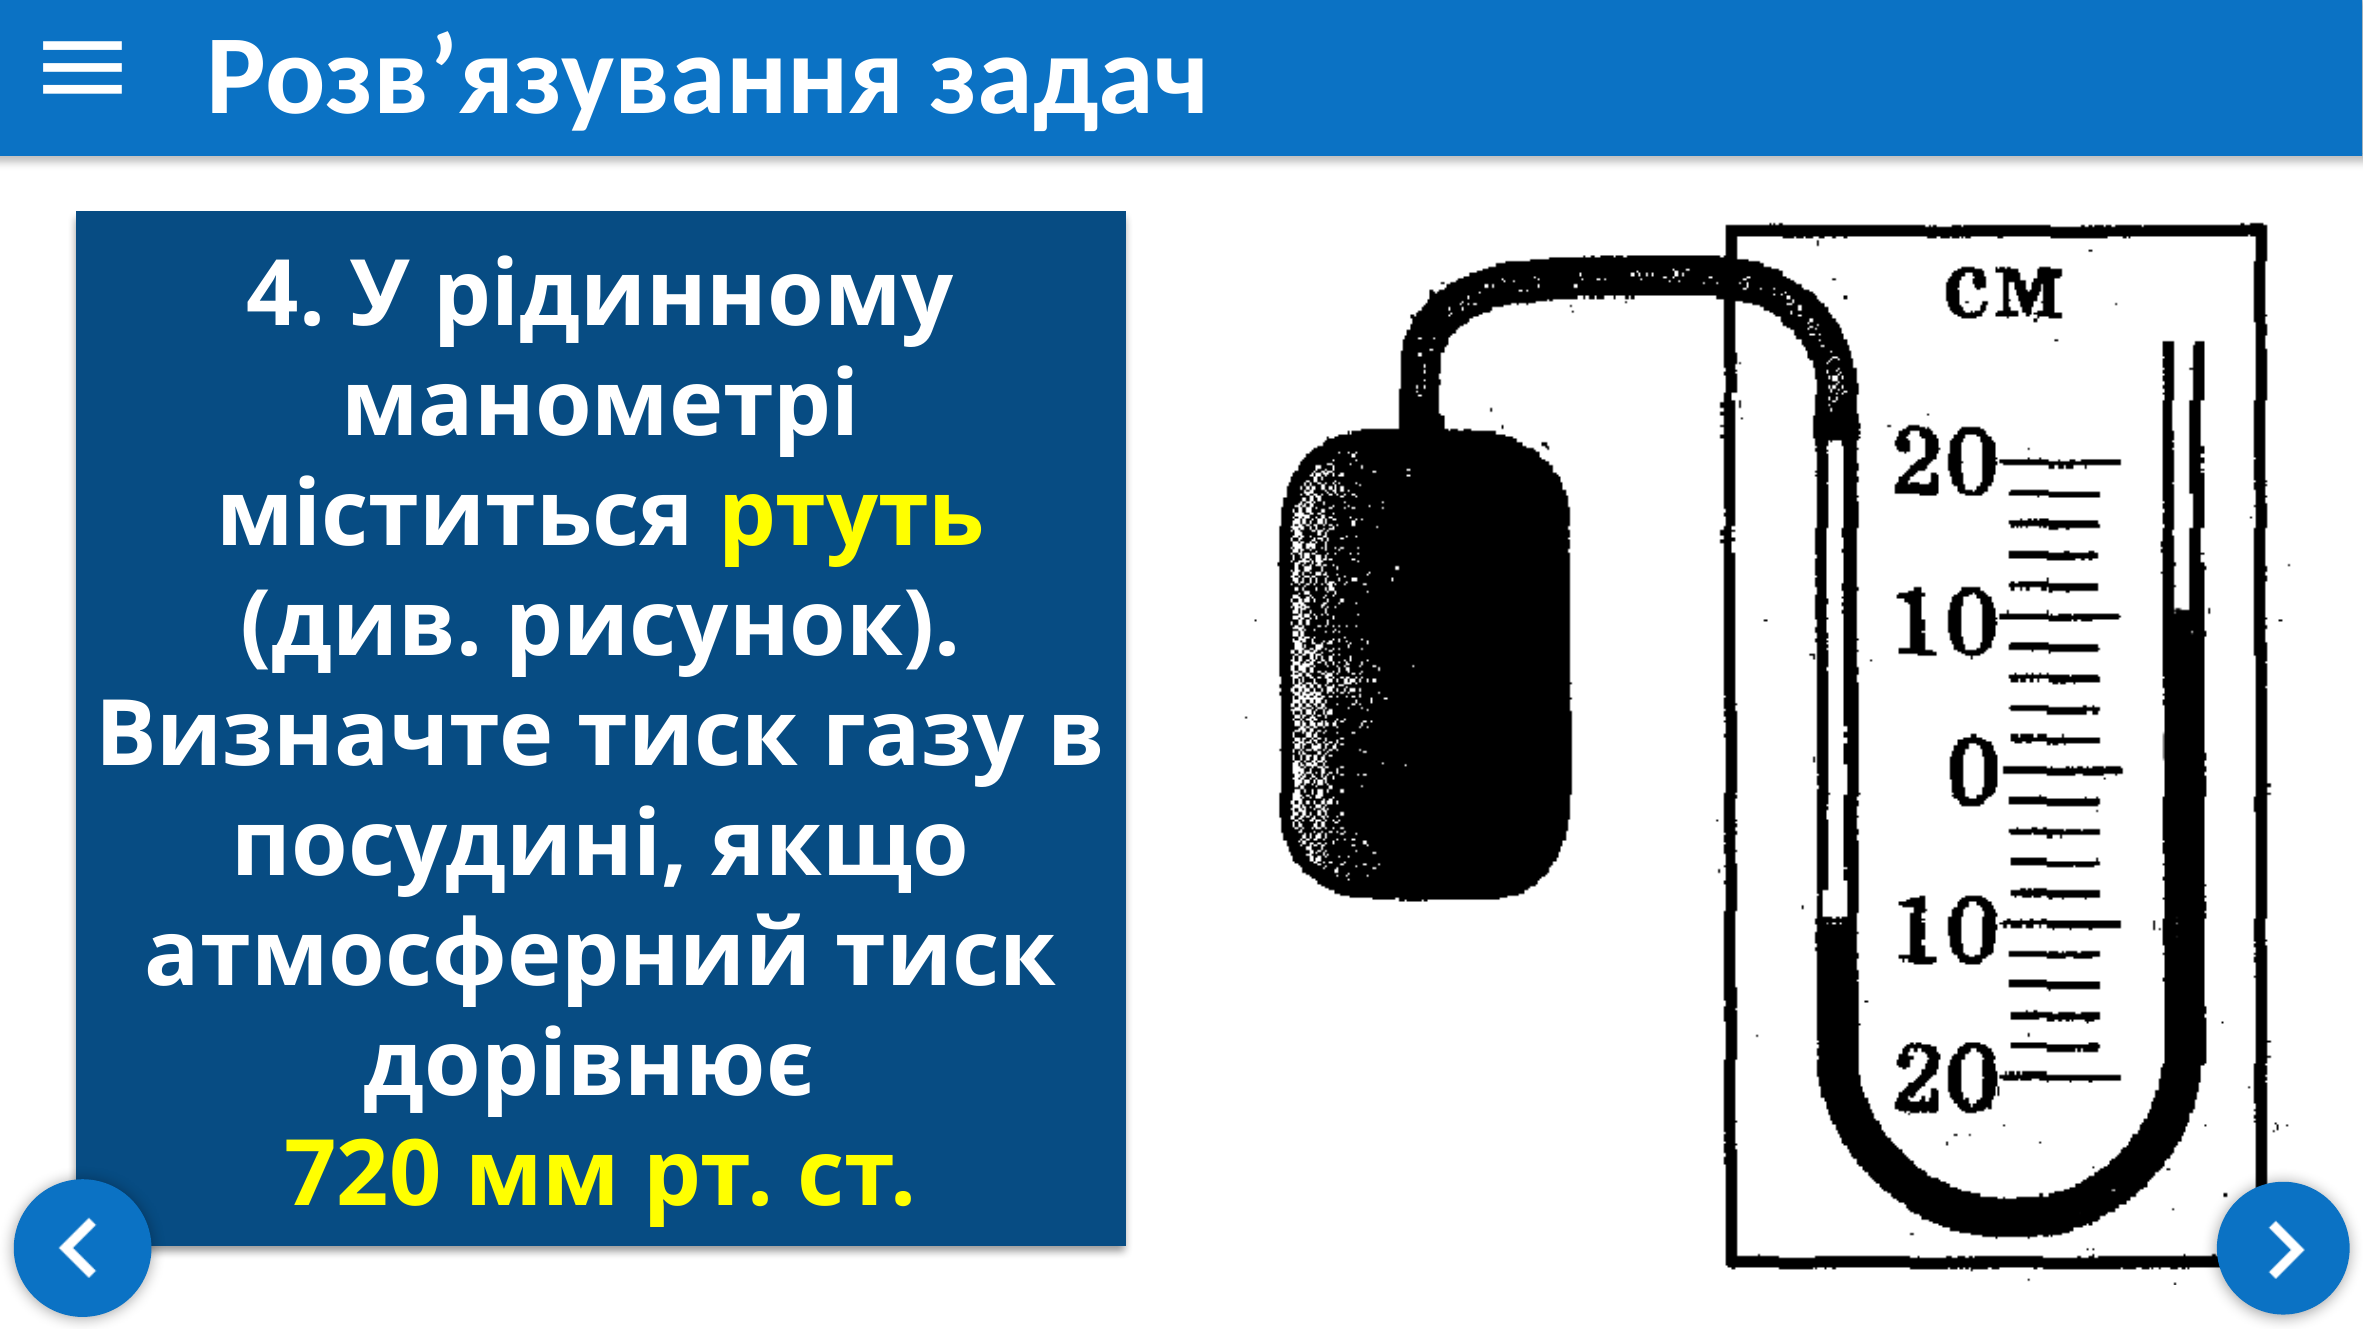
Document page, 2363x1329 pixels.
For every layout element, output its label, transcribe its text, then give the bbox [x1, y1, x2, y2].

picture [30, 15, 135, 120]
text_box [2207, 1171, 2360, 1325]
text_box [1238, 214, 2298, 1285]
text_box 4. У рідинному манометрі міститься ртуть (див. рисунок). Визначте тиск газу в посудині, якщо атмосферний тиск дорівнює 720 мм рт. ст. [78, 213, 1124, 1244]
text_box [0, 0, 2363, 156]
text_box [3, 1168, 162, 1328]
text_box Розв’язування задач [191, 0, 2286, 144]
